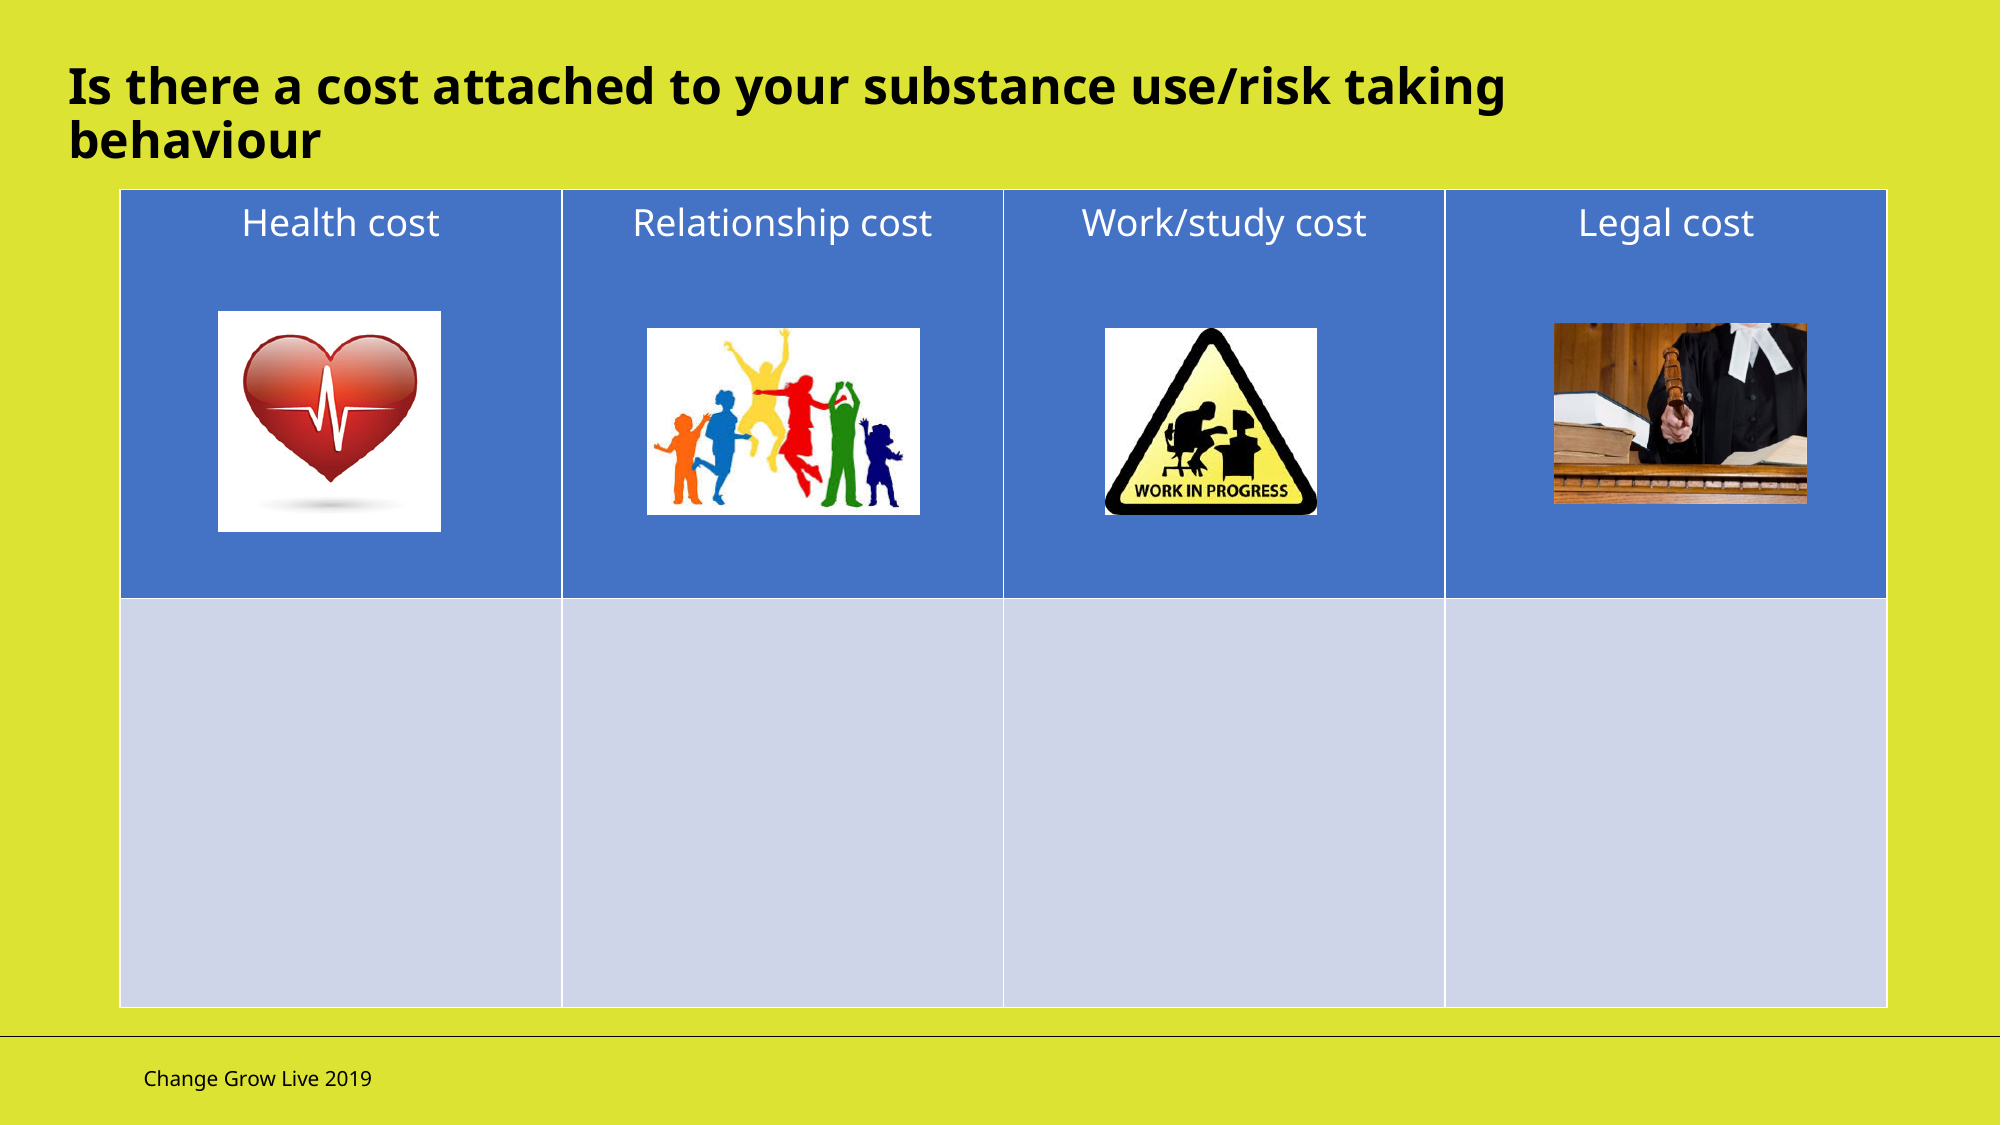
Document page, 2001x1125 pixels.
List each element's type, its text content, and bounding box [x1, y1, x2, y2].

table_cell [1004, 599, 1444, 1007]
table_cell [1446, 599, 1886, 1007]
list Is there a cost attached to your substance use/risk taking behaviour [53, 54, 1740, 115]
table_cell [121, 599, 561, 1007]
table_cell [563, 599, 1003, 1007]
table_header Work/study cost [1004, 190, 1444, 598]
picture [0, 1037, 2000, 1125]
table_header Relationship cost [563, 190, 1003, 598]
table_header Health cost [121, 190, 561, 598]
picture [0, 0, 2000, 1036]
table_header Legal cost [1446, 190, 1886, 598]
